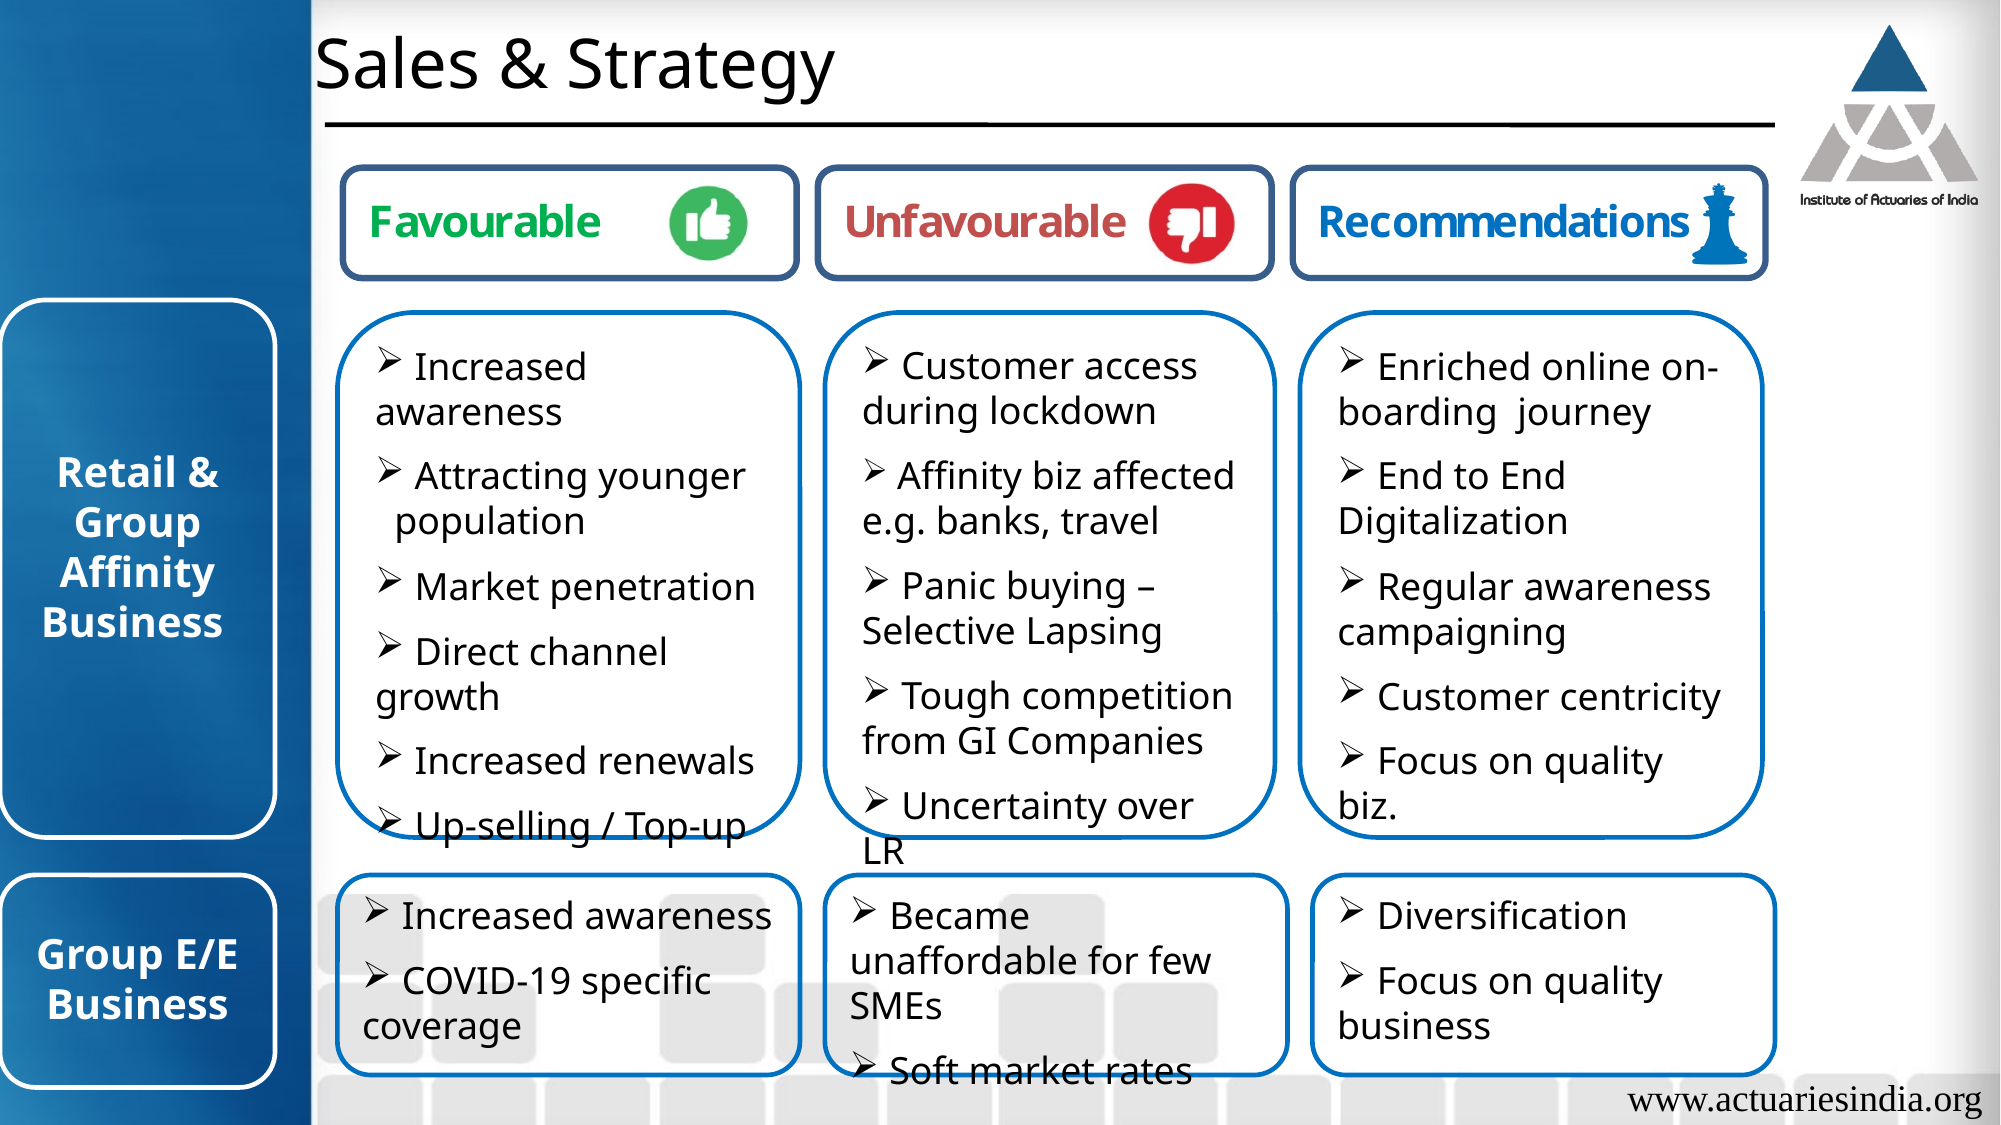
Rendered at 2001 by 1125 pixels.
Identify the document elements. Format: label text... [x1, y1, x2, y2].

picture [0, 0, 2001, 1125]
text_box Diversification Focus on quality business [1312, 874, 1775, 1076]
text_box Increased awareness Attracting younger population Market penetration Direct channel growth Increased renewals Up-selling / Top-up [337, 312, 800, 838]
text_box Group E/E Business [0, 874, 276, 1088]
text_box Customer access during lockdown Affinity biz affected e.g. banks, travel Panic buying – Selective Lapsing Tough competition from GI Companies Uncertainty over LR [824, 312, 1275, 838]
text_box www.actuariesindia.org [1612, 1066, 2000, 1125]
text_box Increased awareness COVID-19 specific coverage [337, 874, 800, 1076]
text_box Became unaffordable for few SMEs Soft market rates [824, 874, 1288, 1076]
text_box Retail & Group Affinity Business [0, 299, 276, 838]
text_box Enriched online on-boarding journey End to End Digitalization Regular awareness campaigning Customer centricity Focus on quality biz. [1299, 312, 1763, 838]
text_box Sales & Strategy [300, 12, 1525, 113]
